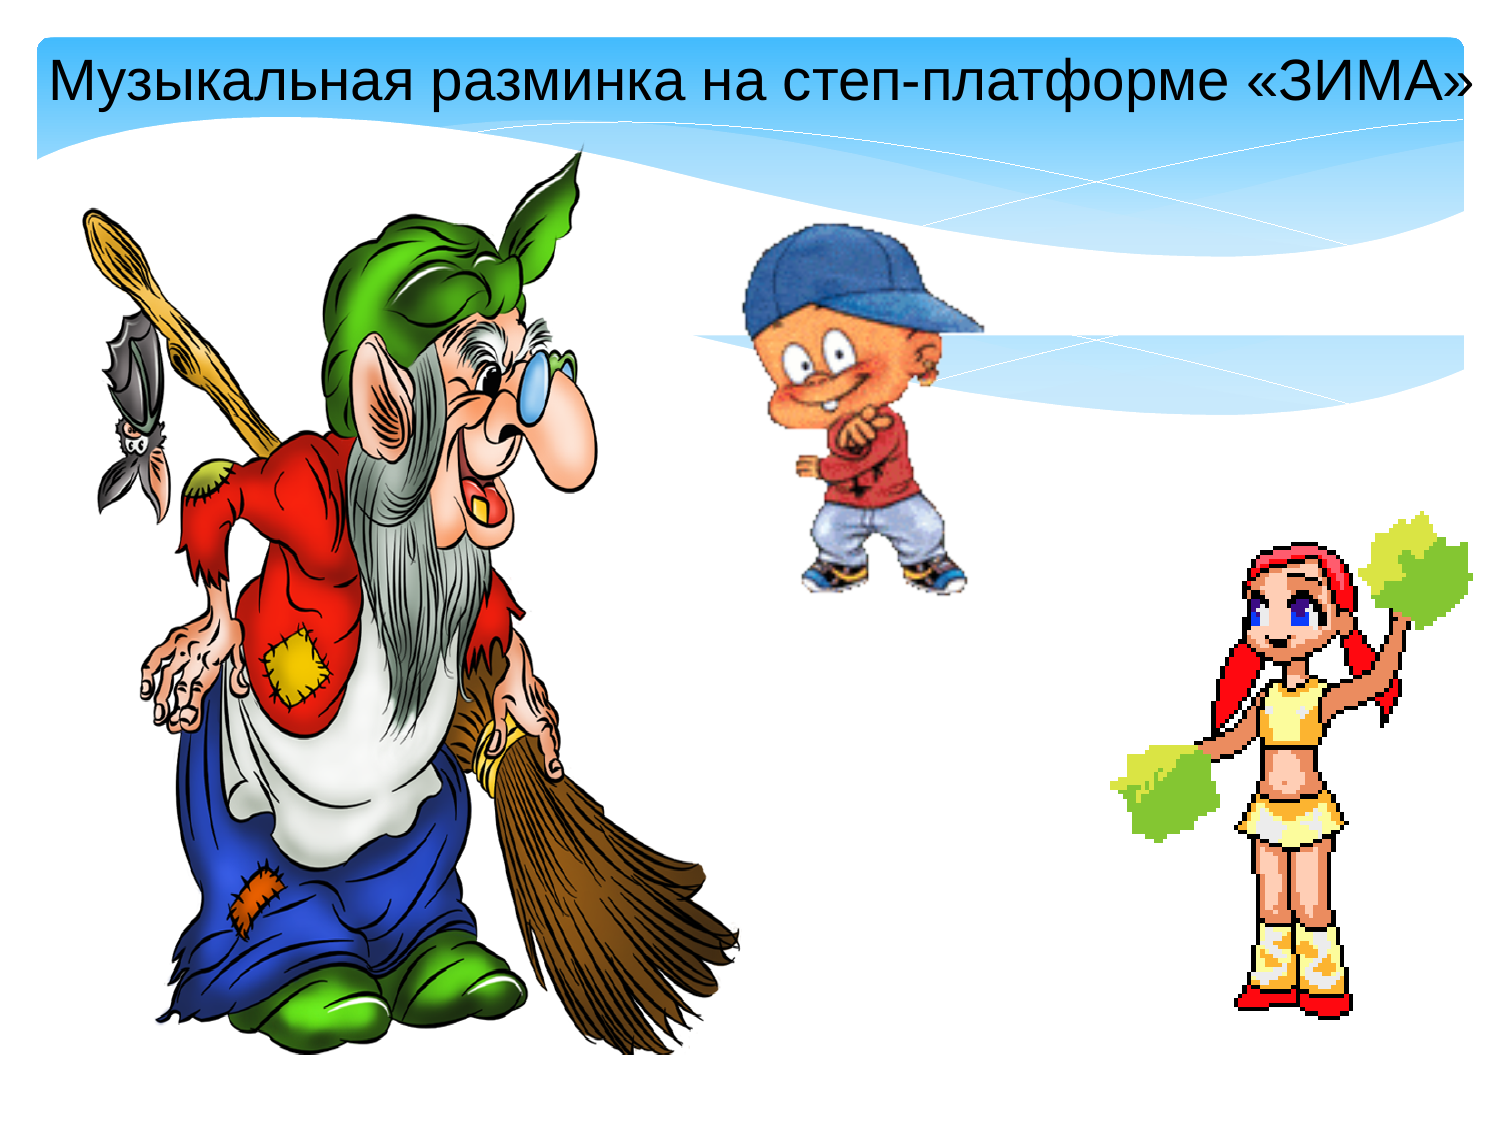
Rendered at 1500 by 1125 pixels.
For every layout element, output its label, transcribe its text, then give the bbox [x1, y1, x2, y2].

text_box [726, 120, 1454, 167]
text_box Музыкальная разминка на степ-платформе «ЗИМА» [33, 35, 1492, 120]
picture [1078, 480, 1500, 1044]
picture [81, 140, 1009, 1055]
